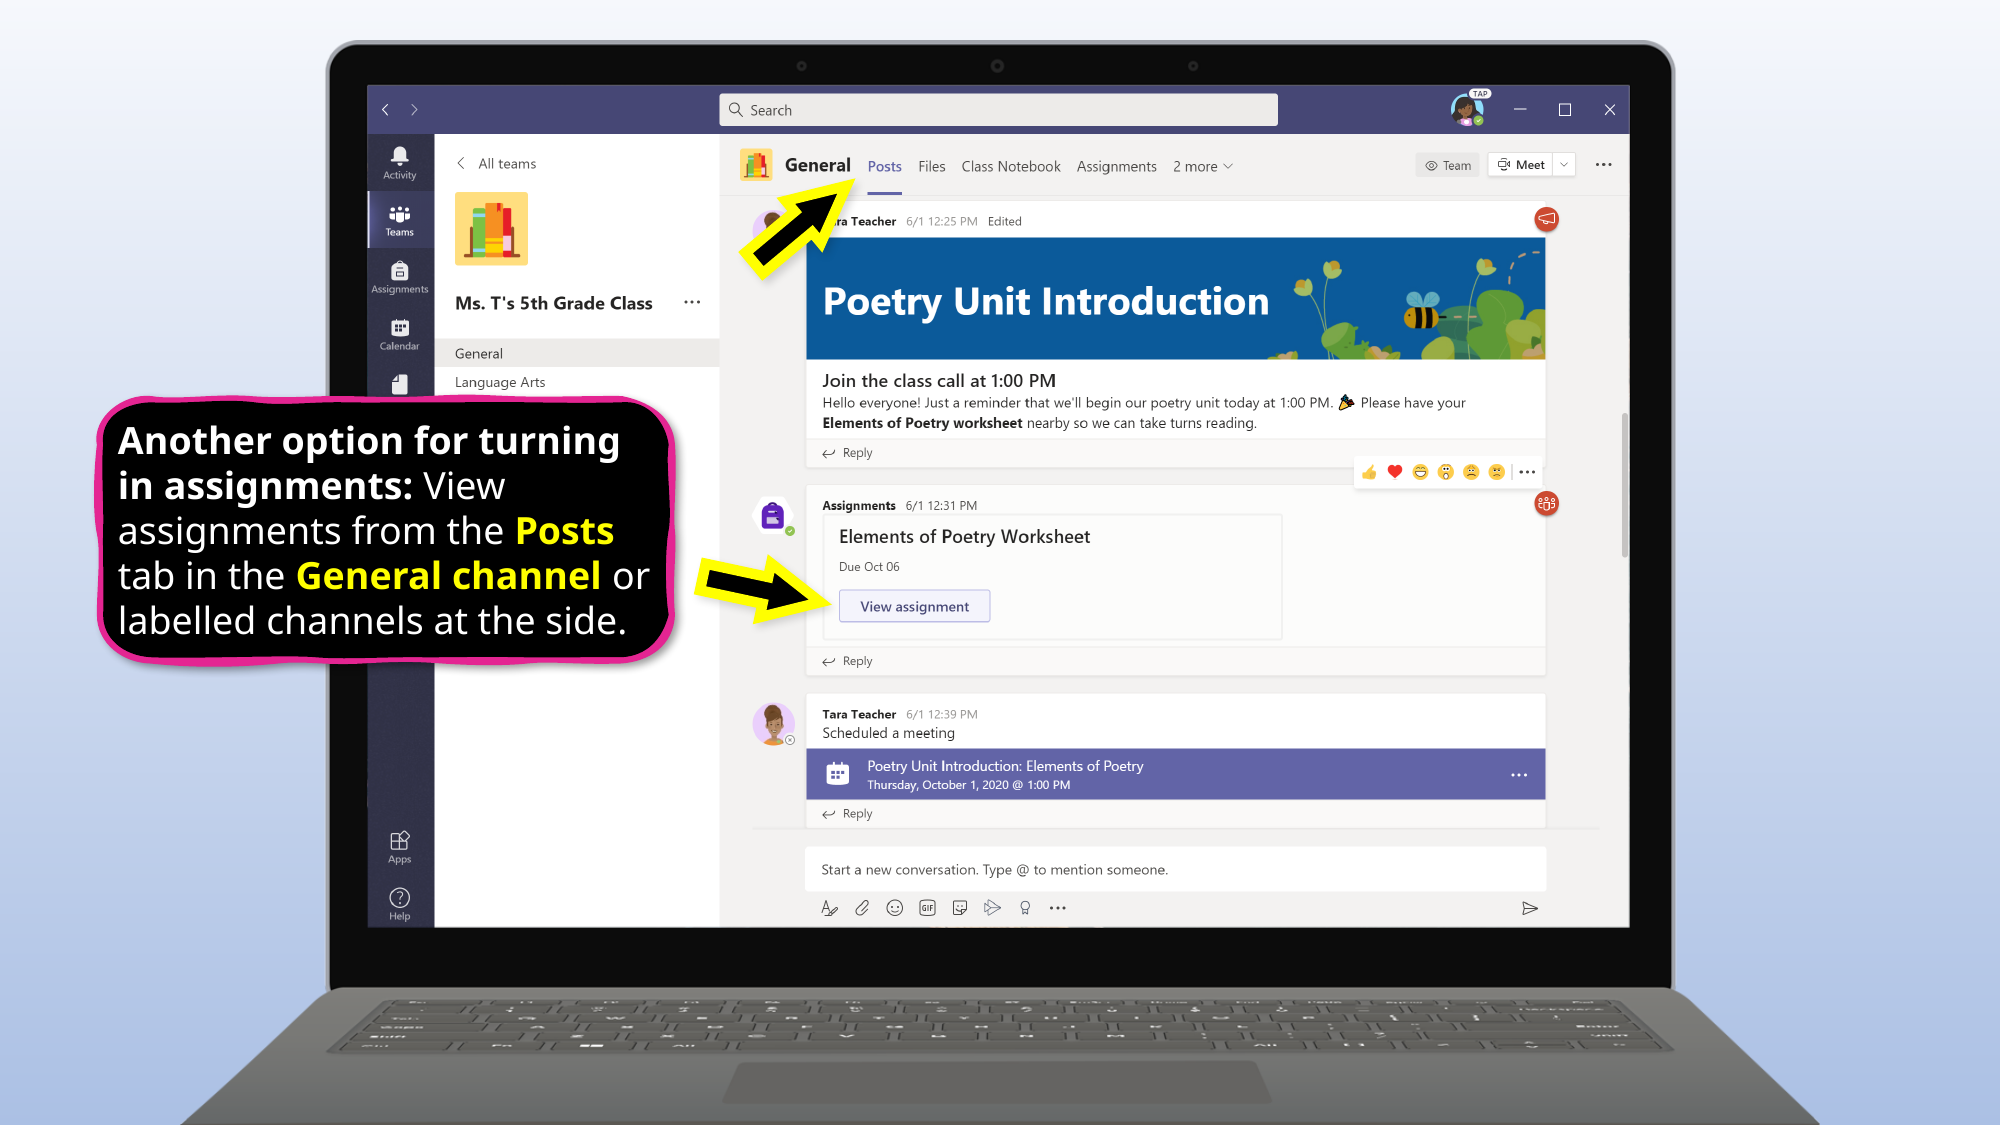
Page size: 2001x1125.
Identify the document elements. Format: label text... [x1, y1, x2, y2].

picture [180, 40, 1820, 1125]
text_box Another option for turning in assignments: View assignments from the Posts tab in the General channel or labelled channels at the side. [100, 402, 180, 660]
